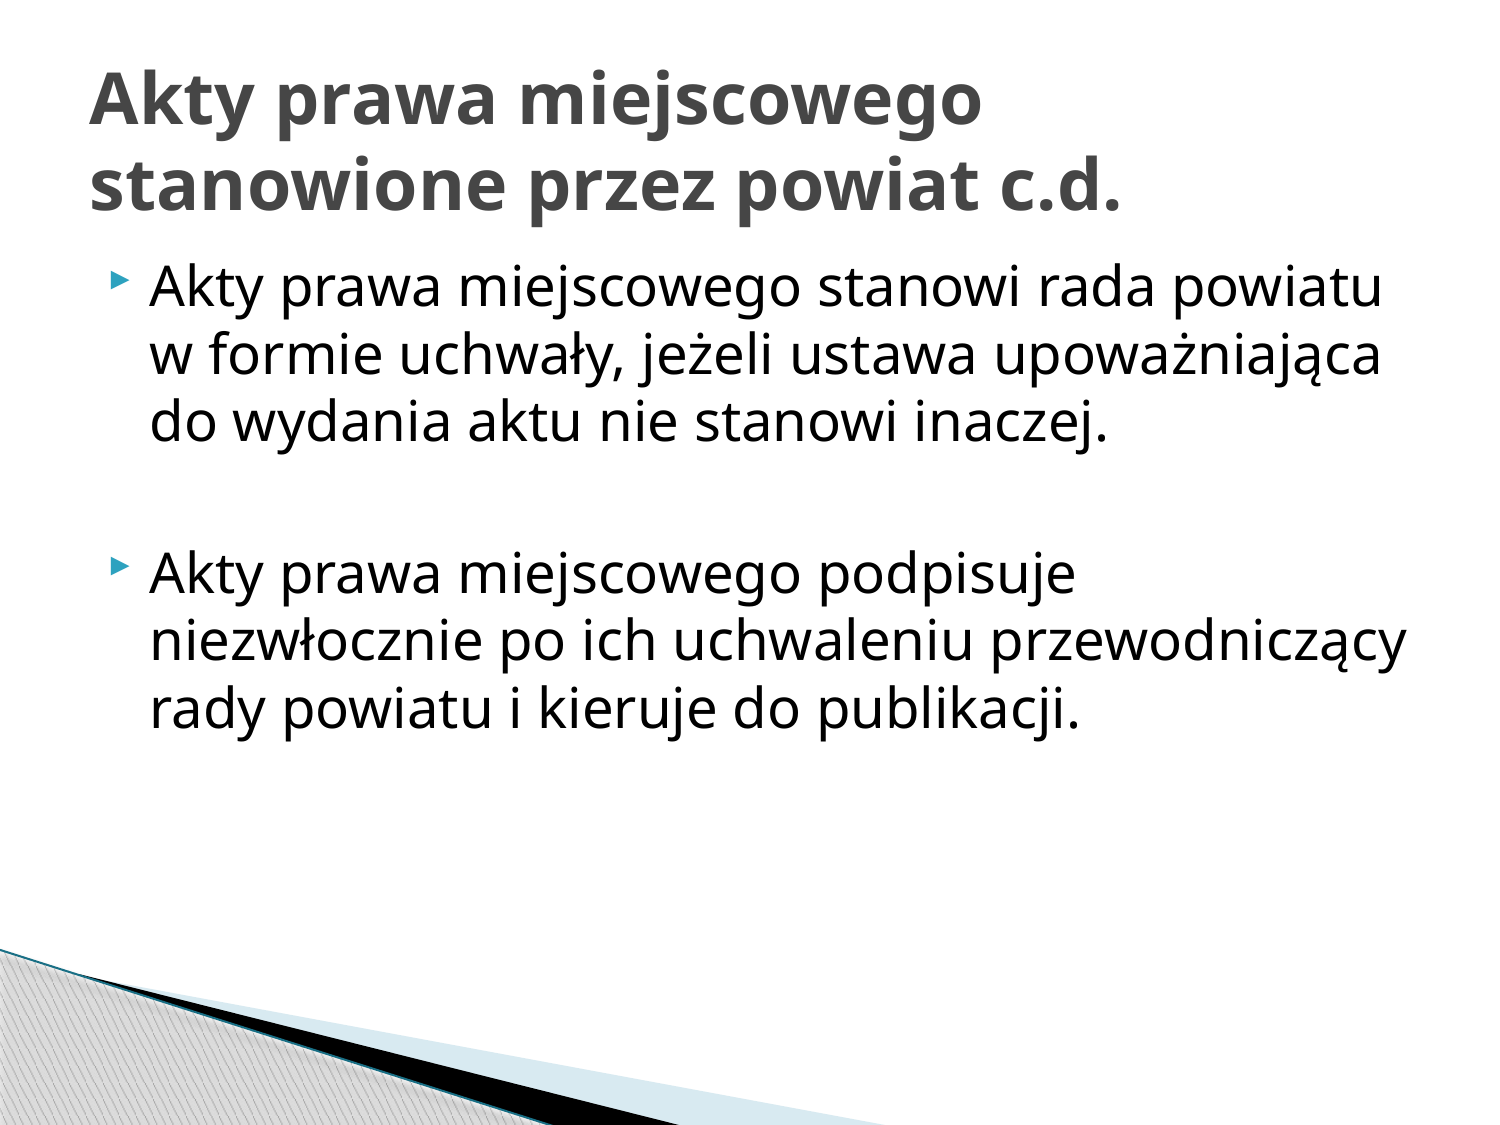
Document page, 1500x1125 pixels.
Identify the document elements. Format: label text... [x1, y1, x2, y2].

list Akty prawa miejscowego stanowi rada powiatu w formie uchwały, jeżeli ustawa upoważniająca do wydania aktu nie stanowi inaczej. Akty prawa miejscowego podpisuje niezwłocznie po ich uchwaleniu przewodniczący rady powiatu i kieruje do publikacji. [75, 243, 1425, 986]
title Akty prawa miejscowego stanowione przez powiat c.d. [75, 45, 1425, 233]
